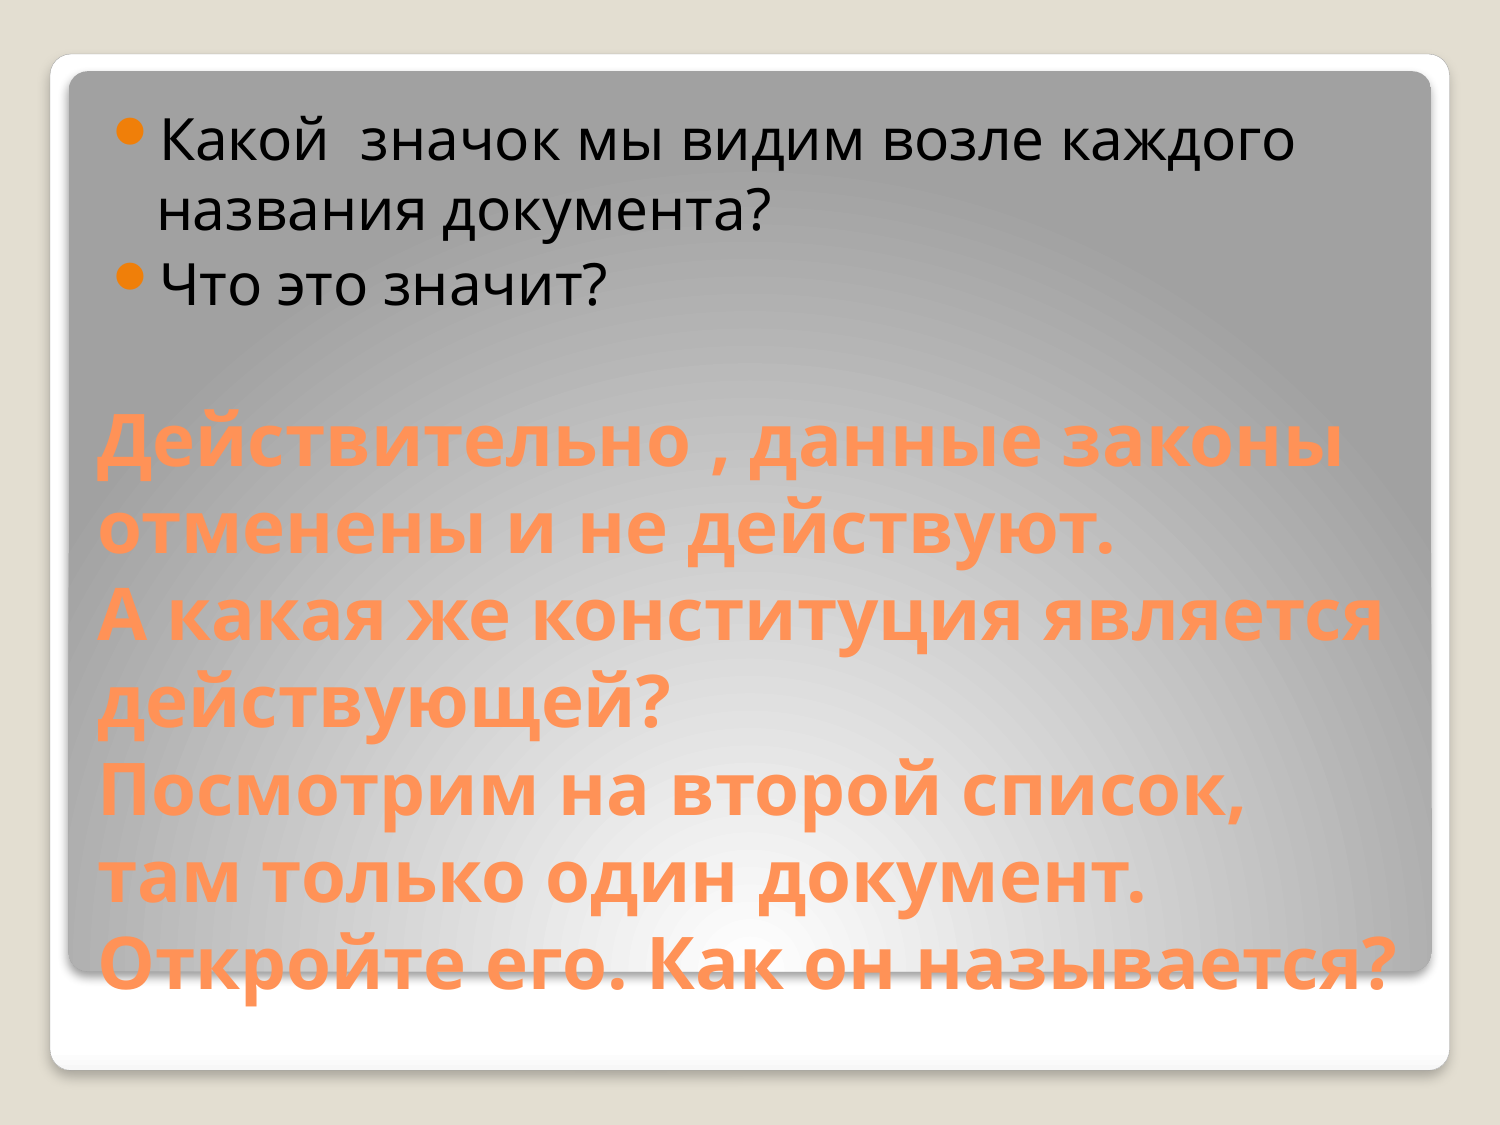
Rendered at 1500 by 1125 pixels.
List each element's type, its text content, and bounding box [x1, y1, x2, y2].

list Какой значок мы видим возле каждого названия документа? Что это значит? [82, 86, 1425, 362]
title Действительно , данные законы отменены и не действуют. А какая же конституция является действующей? Посмотрим на второй список, там только один документ. Откройте его. Как он называется? [82, 362, 1425, 1012]
